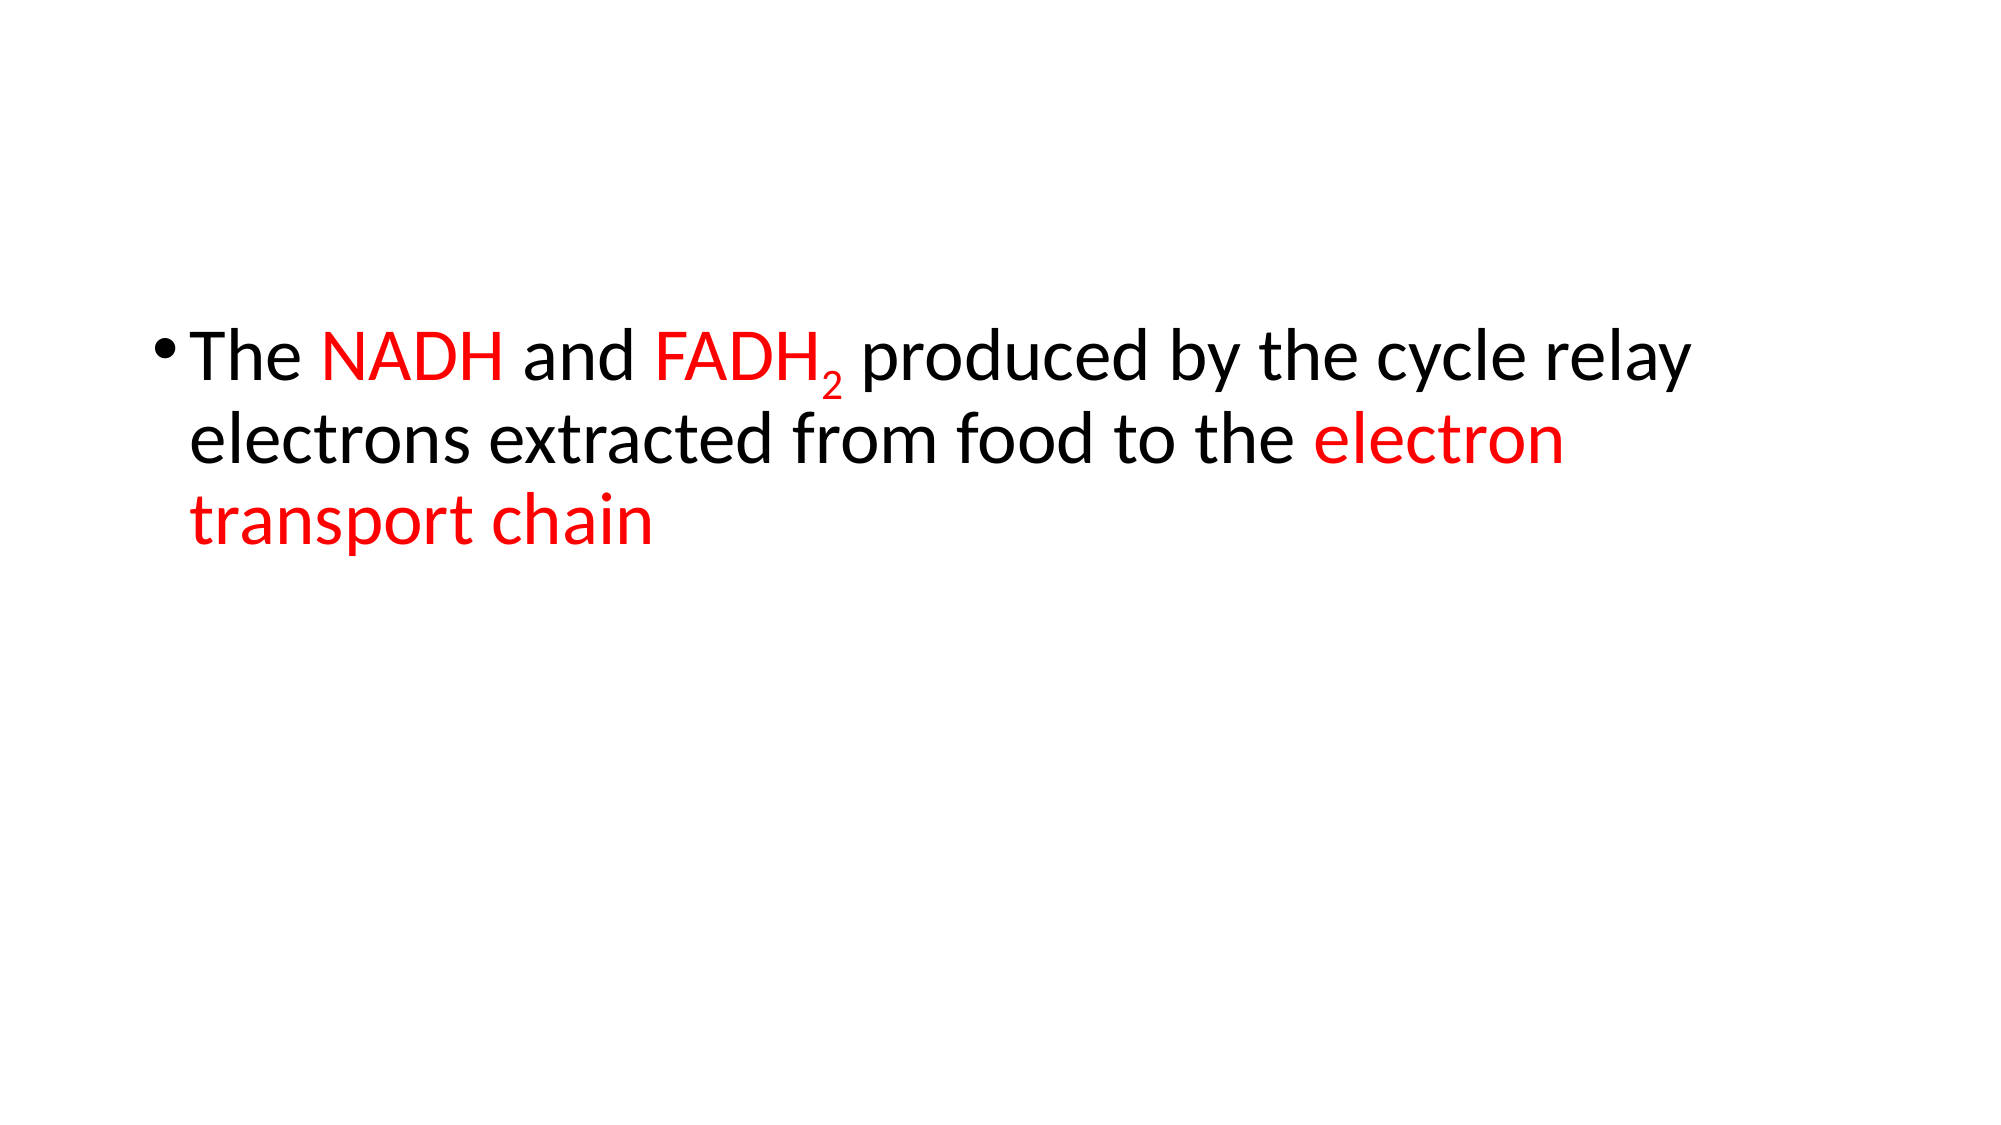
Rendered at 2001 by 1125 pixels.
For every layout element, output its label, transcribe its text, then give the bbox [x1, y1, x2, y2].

list The NADH and FADH2 produced by the cycle relay electrons extracted from food to the electron transport chain [137, 299, 1863, 1014]
